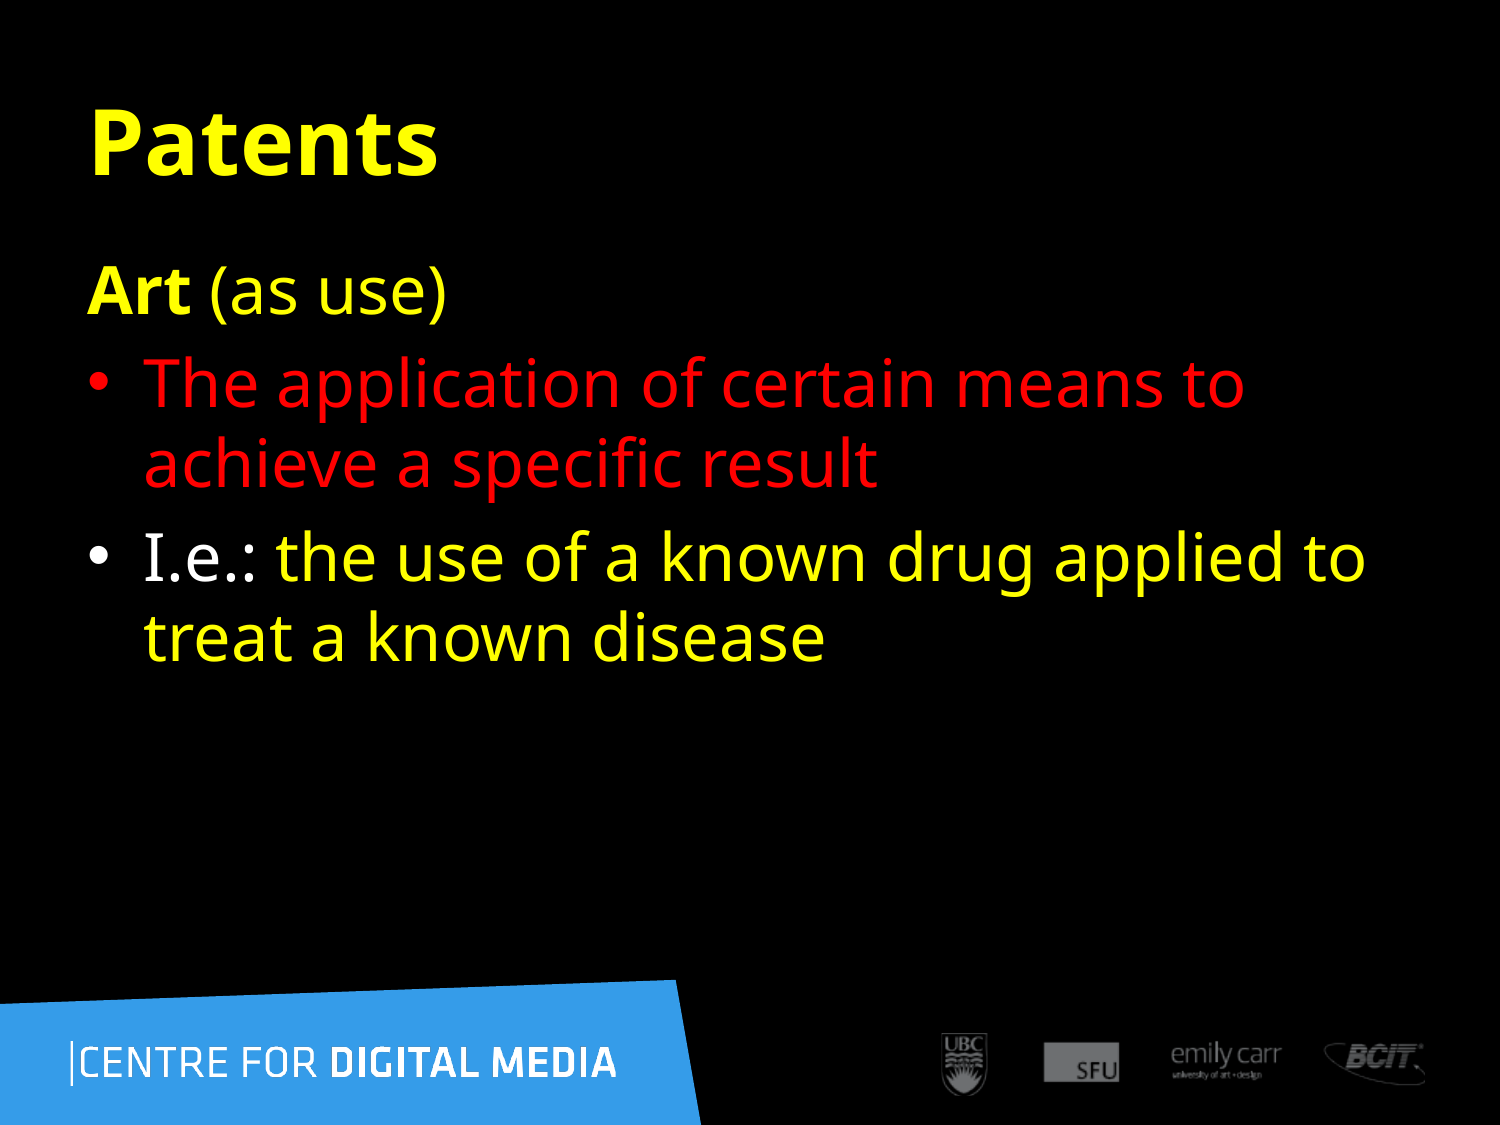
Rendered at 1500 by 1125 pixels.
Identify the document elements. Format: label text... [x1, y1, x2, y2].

list Art (as use) The application of certain means to achieve a specific result I.e.: the use of a known drug applied to treat a known disease [75, 234, 1425, 944]
title Patents [75, 45, 1425, 233]
